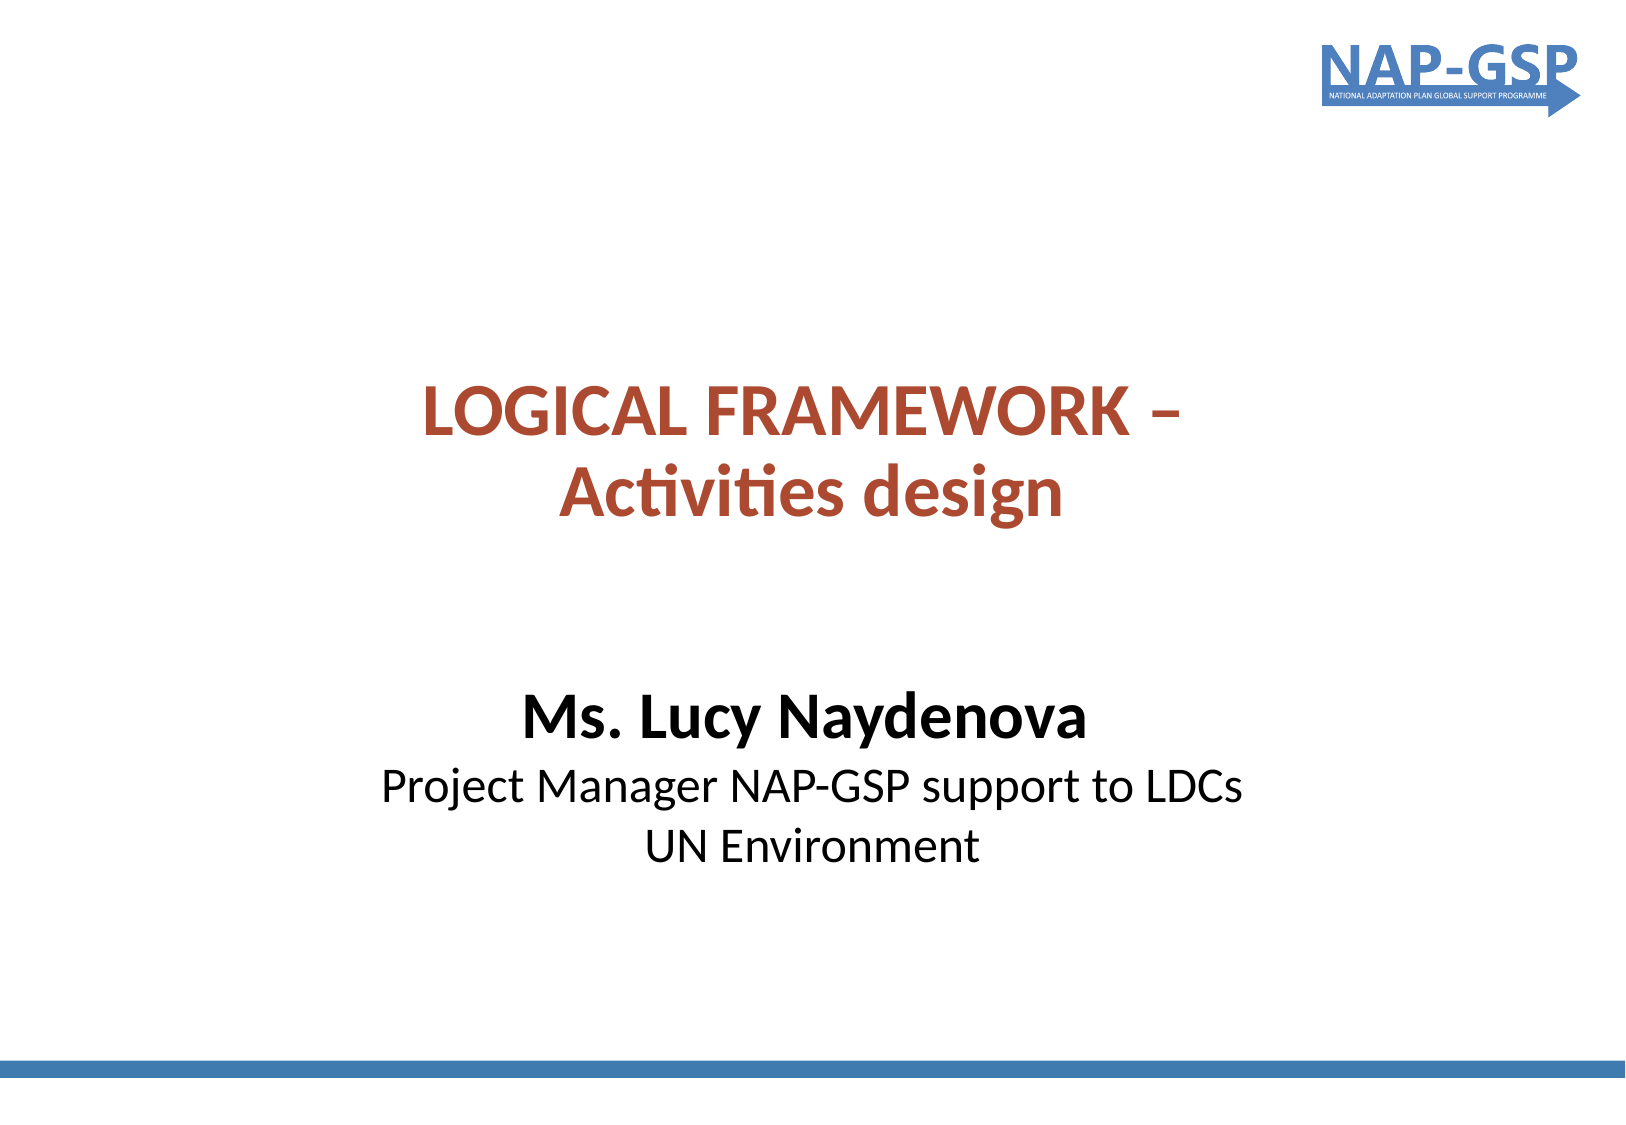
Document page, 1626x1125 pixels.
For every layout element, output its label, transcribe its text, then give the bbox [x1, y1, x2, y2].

text_box LOGICAL FRAMEWORK – Activities design Ms. Lucy Naydenova Project Manager NAP-GSP support to LDCs UN Environment [0, 363, 1625, 880]
picture [1322, 44, 1581, 119]
